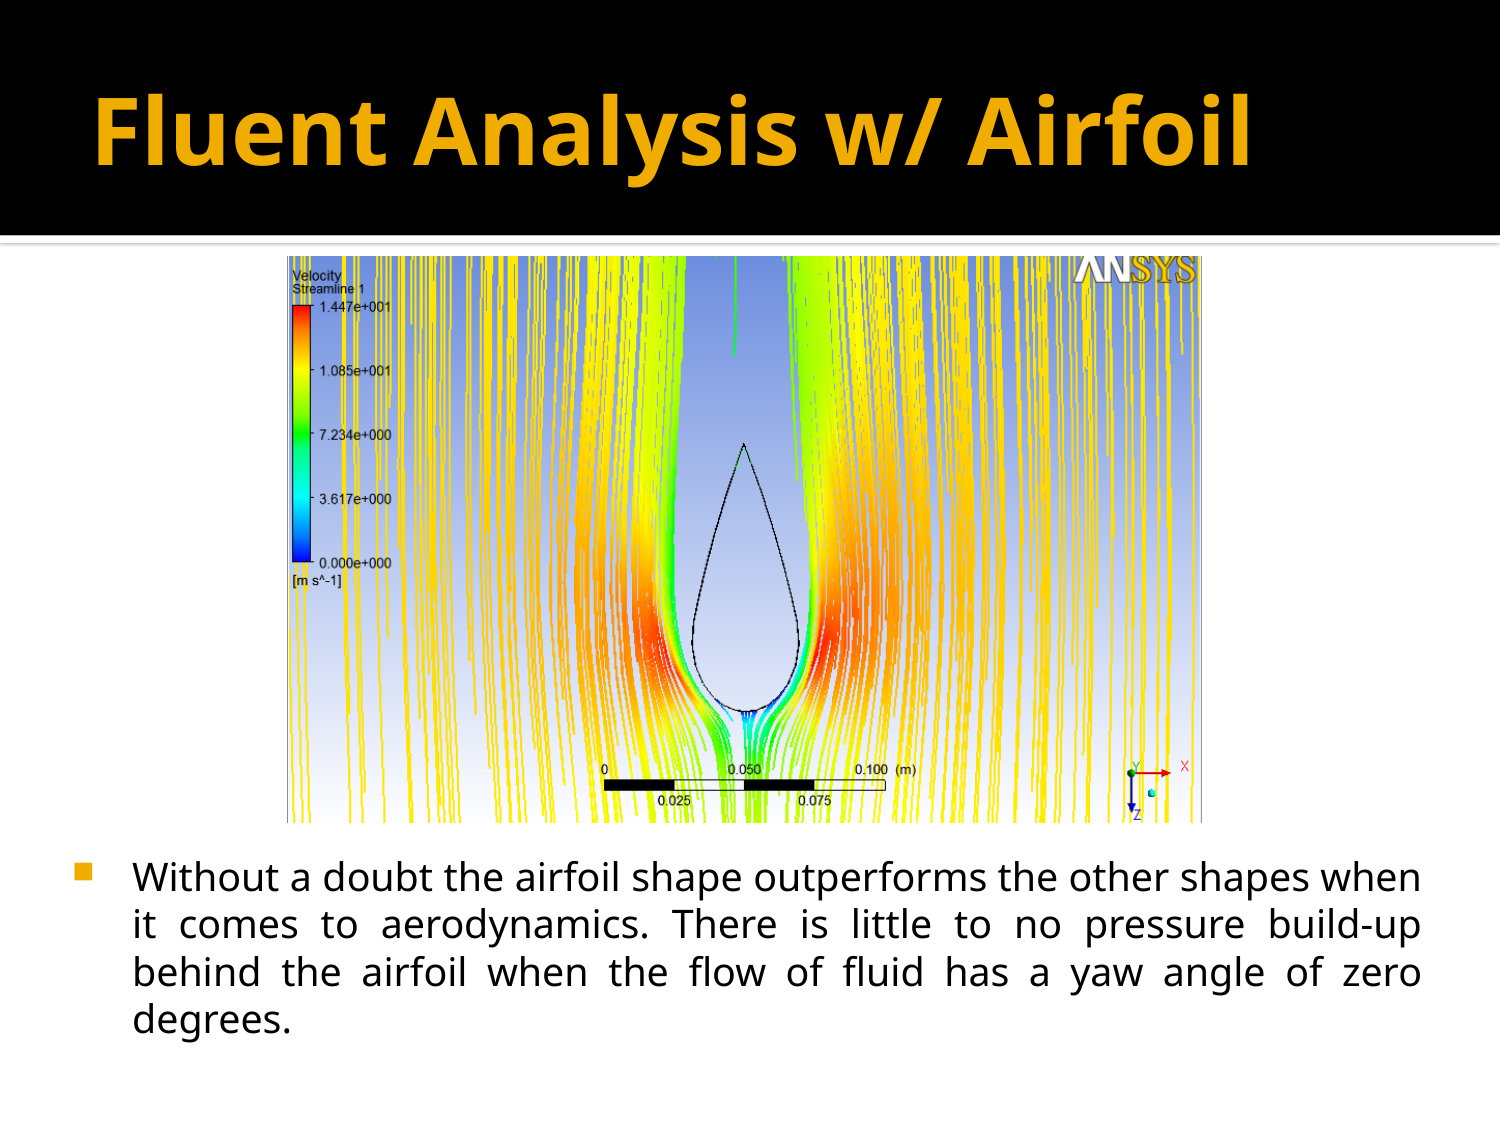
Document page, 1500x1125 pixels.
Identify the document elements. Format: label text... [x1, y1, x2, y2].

title Fluent Analysis w/ Airfoil [75, 25, 1425, 231]
list Without a doubt the airfoil shape outperforms the other shapes when it comes to aerodynamics. There is little to no pressure build-up behind the airfoil when the flow of fluid has a yaw angle of zero degrees. [62, 837, 1438, 1050]
picture [287, 256, 1204, 823]
